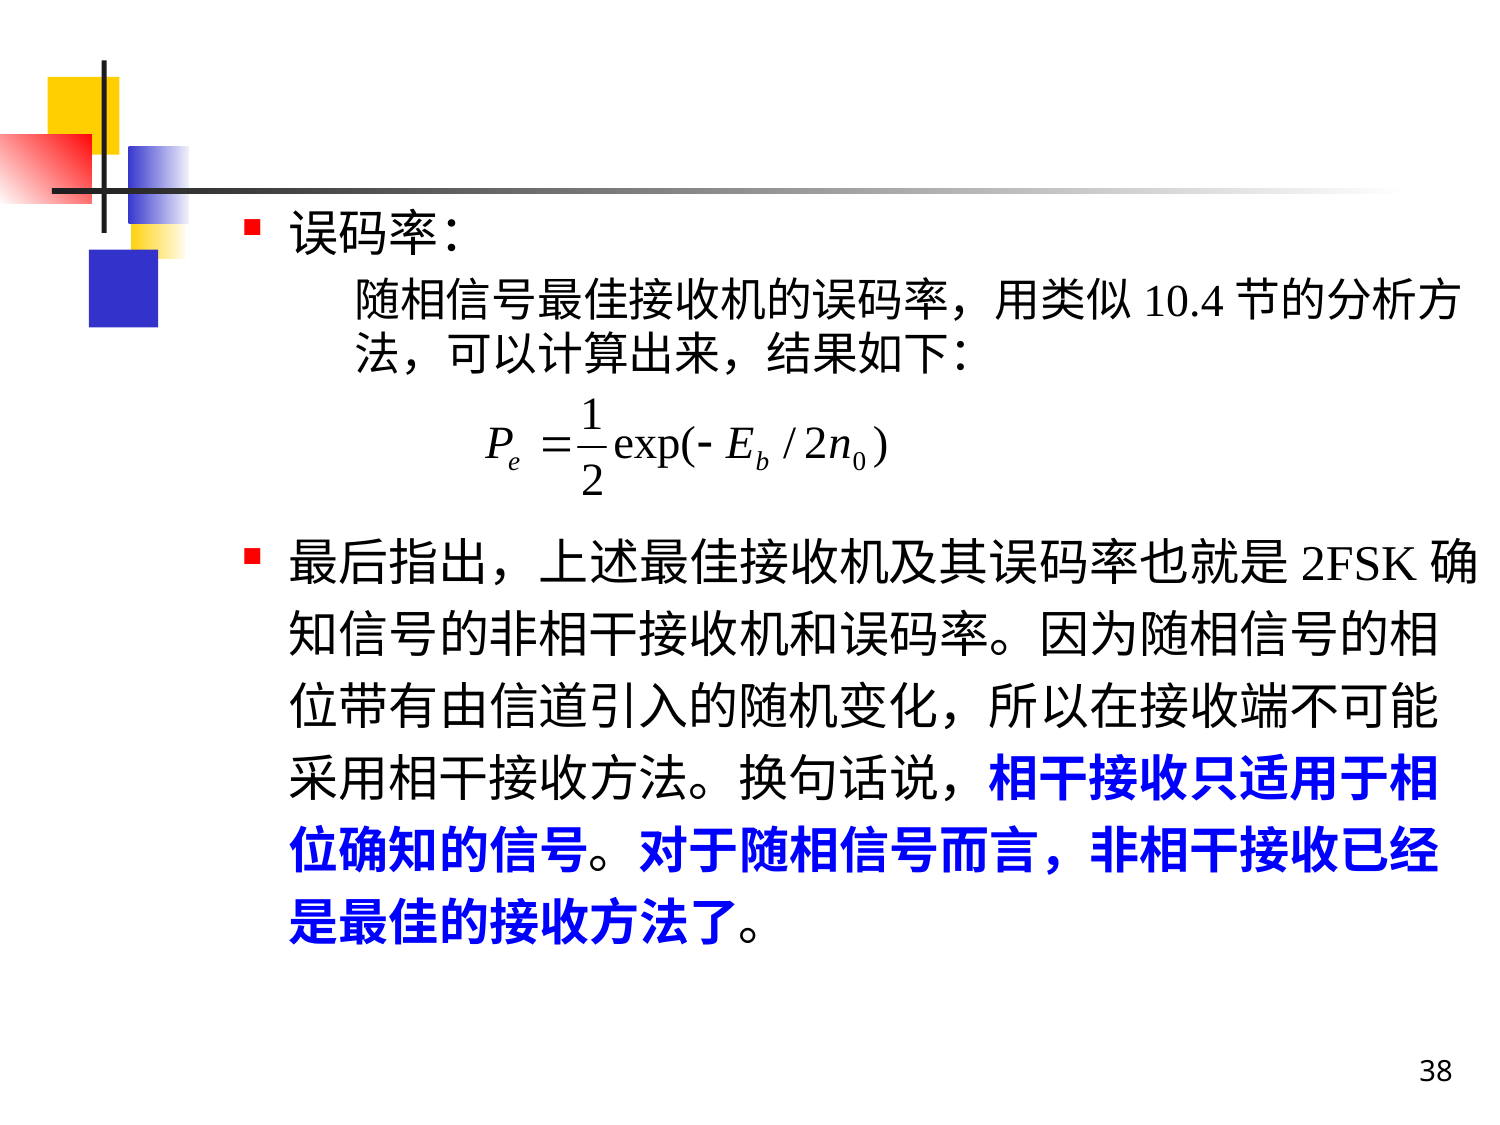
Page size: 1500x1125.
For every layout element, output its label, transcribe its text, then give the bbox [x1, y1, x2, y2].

list 误码率： 随相信号最佳接收机的误码率，用类似10.4节的分析方法，可以计算出来，结果如下： 最后指出，上述最佳接收机及其误码率也就是2FSK确知信号的非相干接收机和误码率。因为随相信号的相位带有由信道引入的随机变化，所以在接收端不可能采用相干接收方法。换句话说，相干接收只适用于相位确知的信号。对于随相信号而言，非相干接收已经是最佳的接收方法了。 [152, 531, 1500, 1125]
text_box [476, 385, 898, 506]
list 误码率： 随相信号最佳接收机的误码率，用类似10.4节的分析方法，可以计算出来，结果如下： 最后指出，上述最佳接收机及其误码率也就是2FSK确知信号的非相干接收机和误码率。因为随相信号的相位带有由信道引入的随机变化，所以在接收端不可能采用相干接收方法。换句话说，相干接收只适用于相位确知的信号。对于随相信号而言，非相干接收已经是最佳的接收方法了。 [152, 193, 1500, 530]
